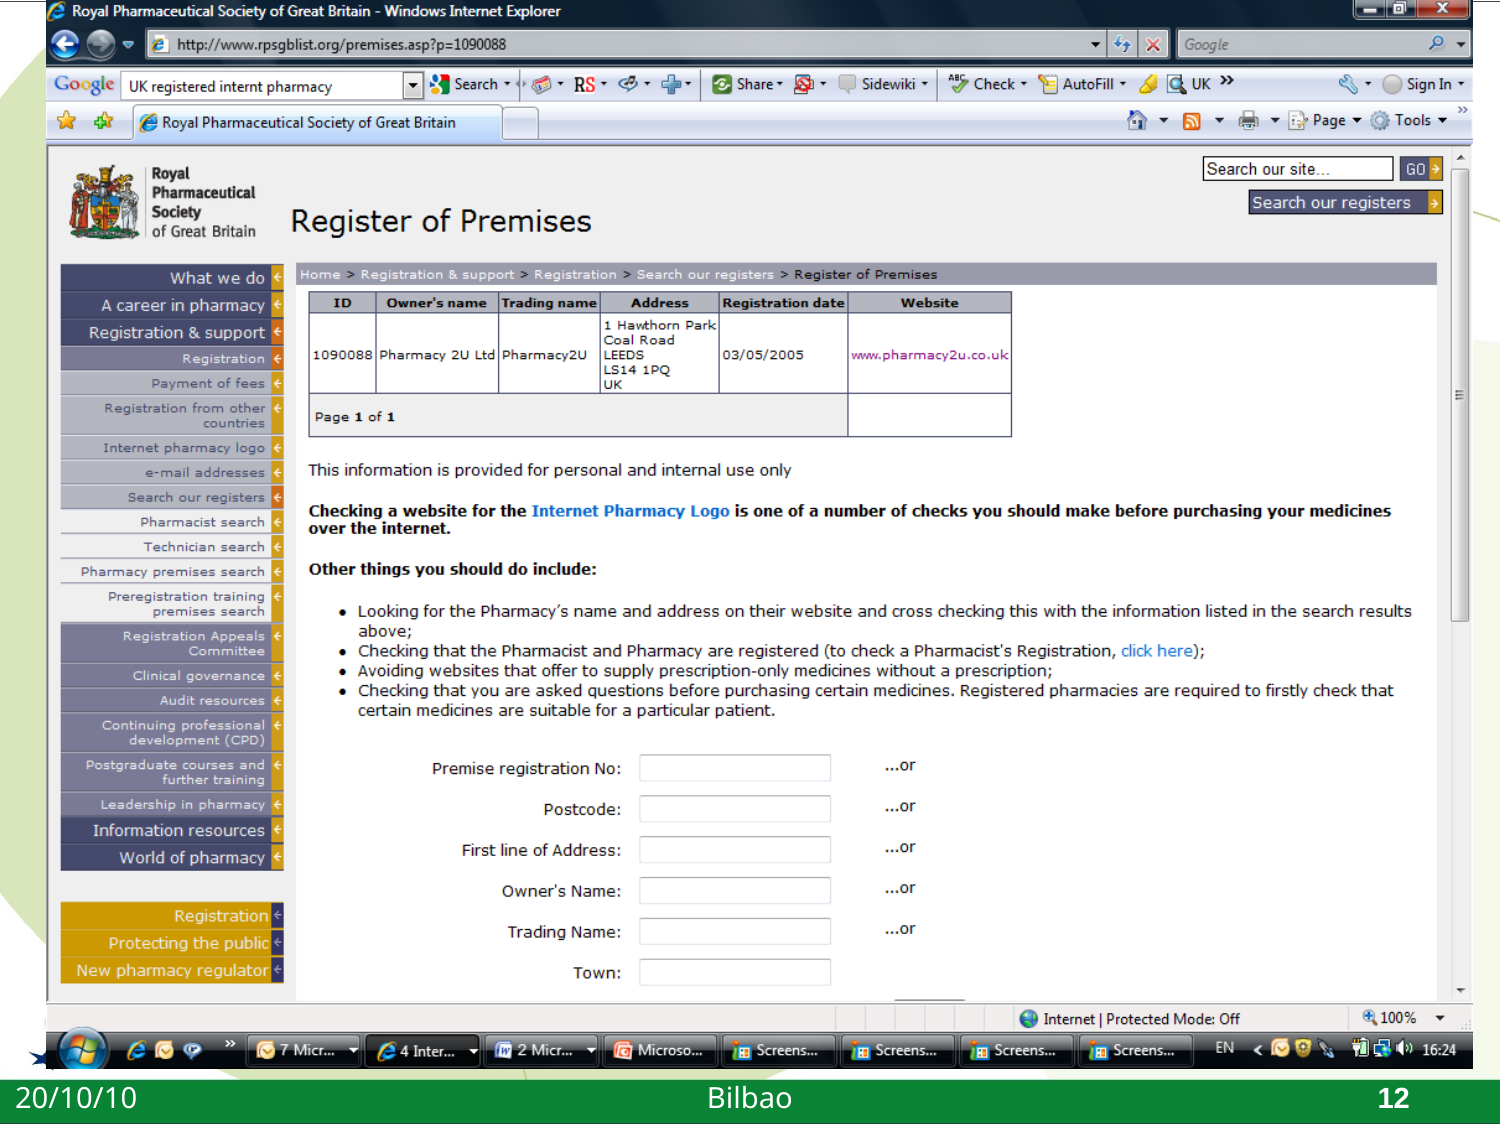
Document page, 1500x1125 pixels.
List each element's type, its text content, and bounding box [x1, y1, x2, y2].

slide_number 12 [1074, 1079, 1426, 1118]
picture [0, 1, 1500, 1124]
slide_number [0, 1071, 512, 1118]
footer Bilbao [512, 1079, 988, 1118]
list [46, 0, 1473, 1070]
